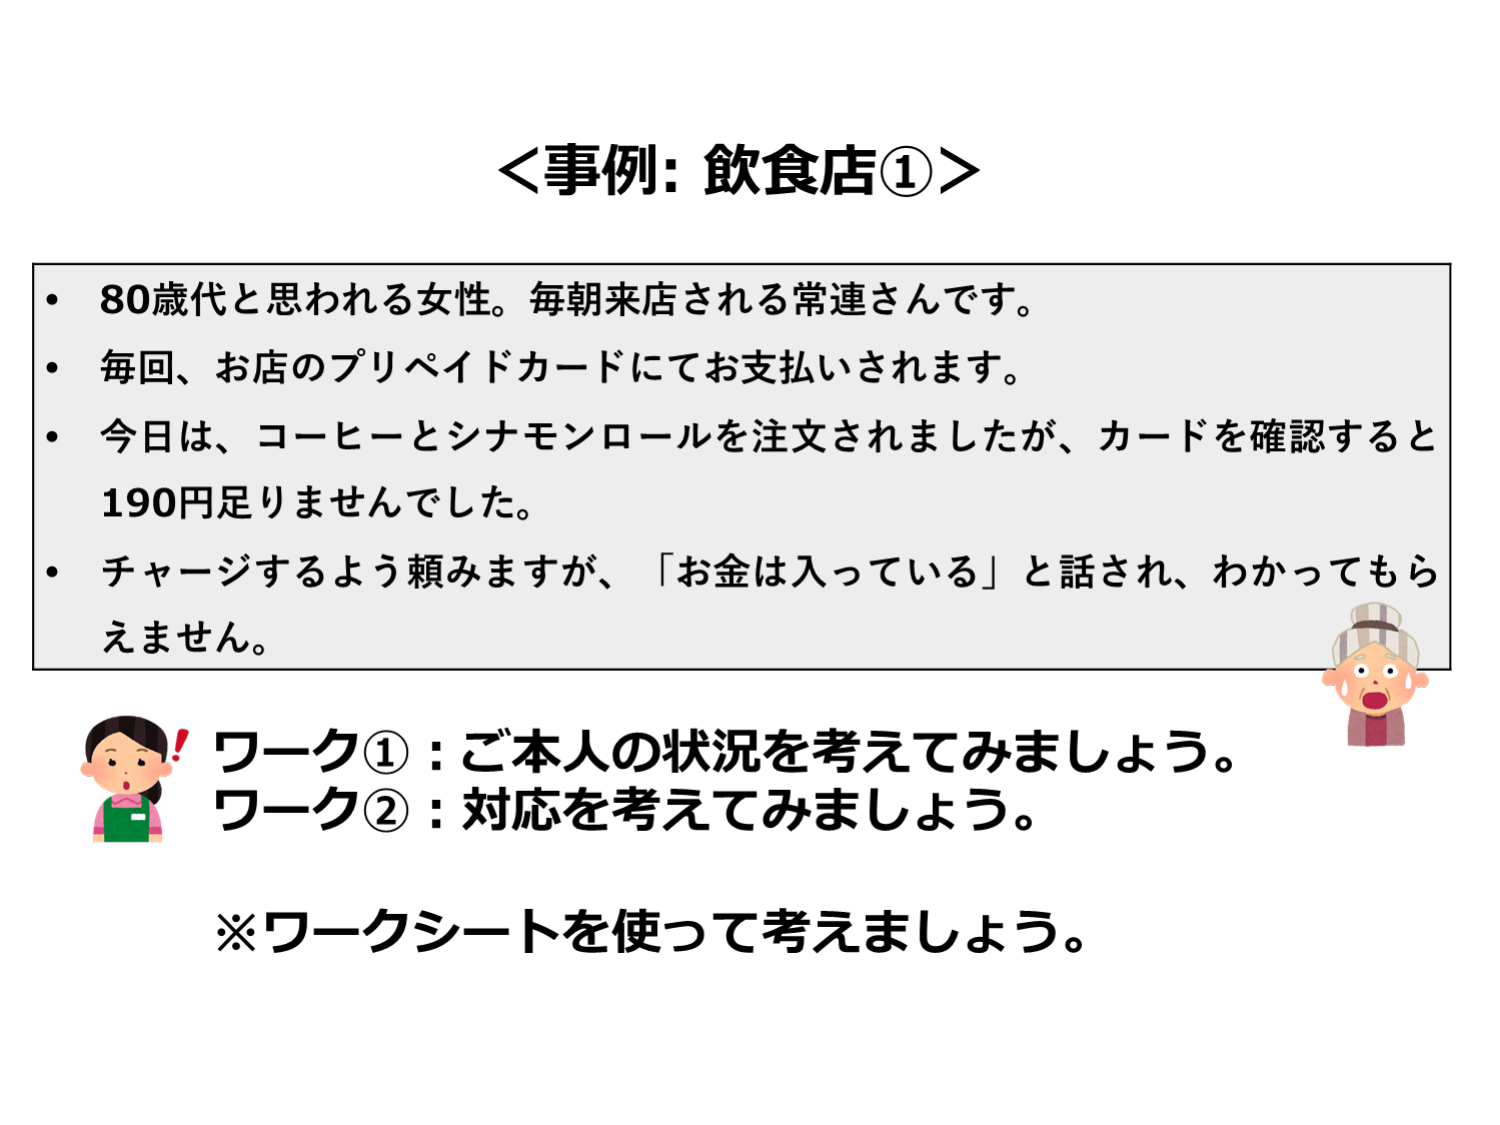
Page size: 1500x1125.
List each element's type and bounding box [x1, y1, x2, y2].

picture [32, 125, 1453, 999]
